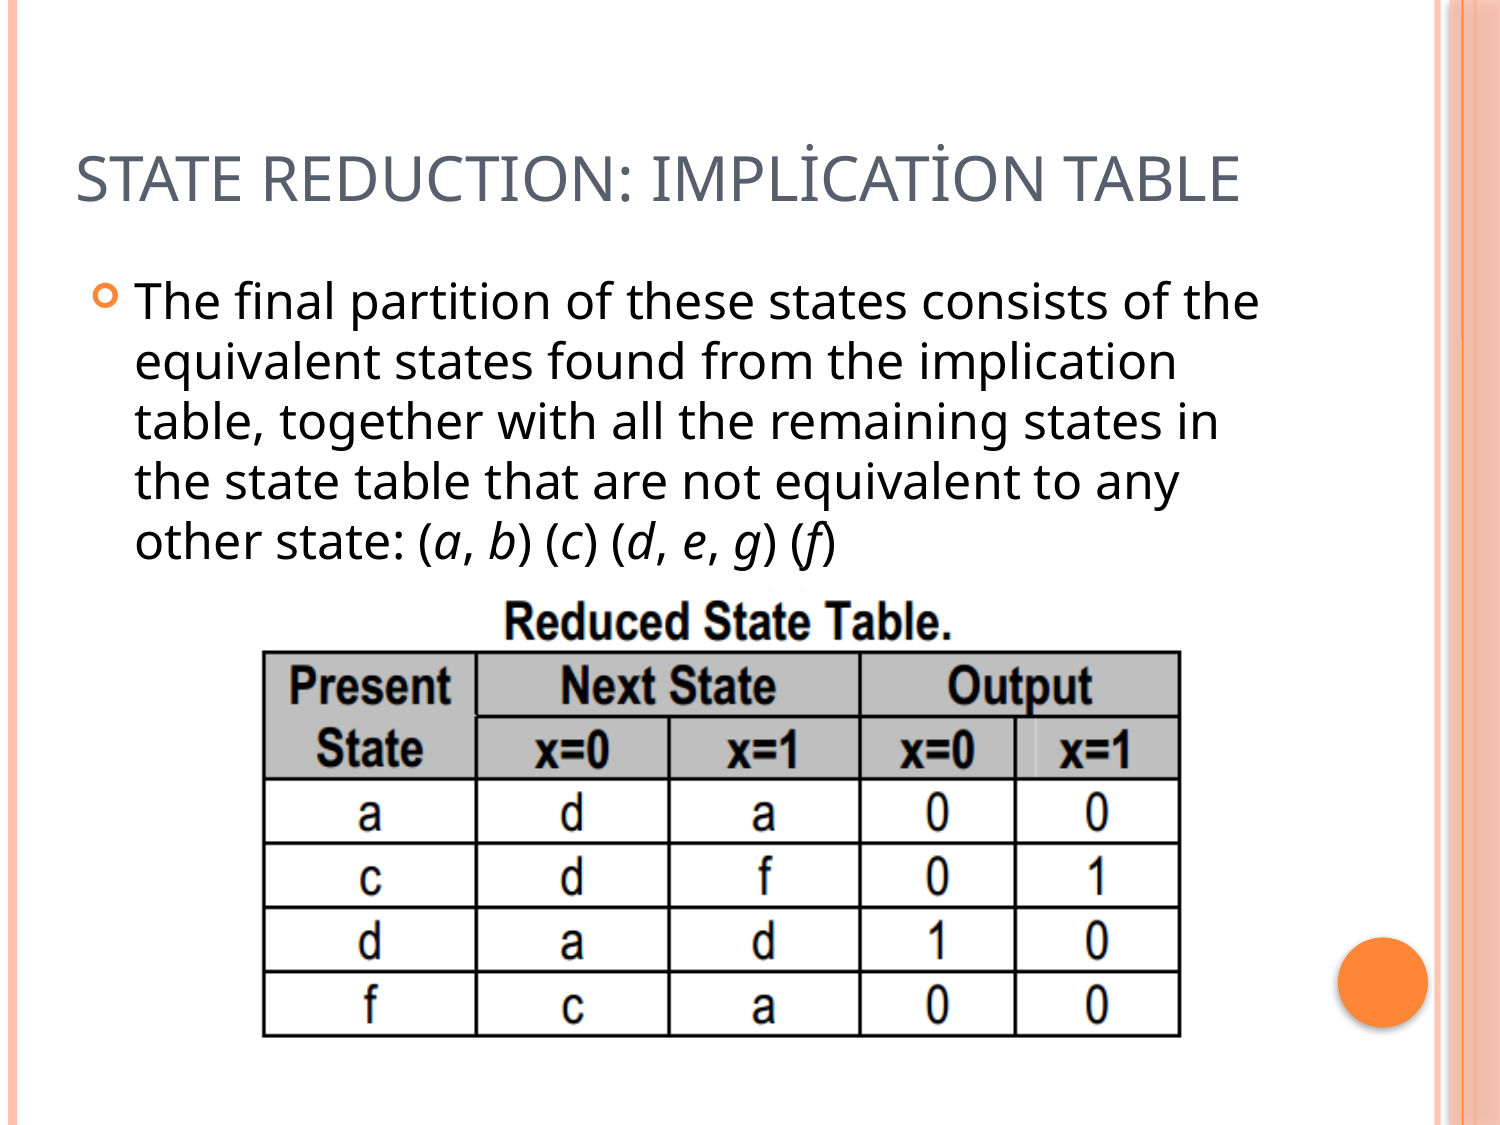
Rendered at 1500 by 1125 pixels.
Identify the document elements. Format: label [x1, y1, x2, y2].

list [75, 262, 1300, 1062]
picture [234, 589, 1255, 1085]
title [75, 45, 1300, 233]
